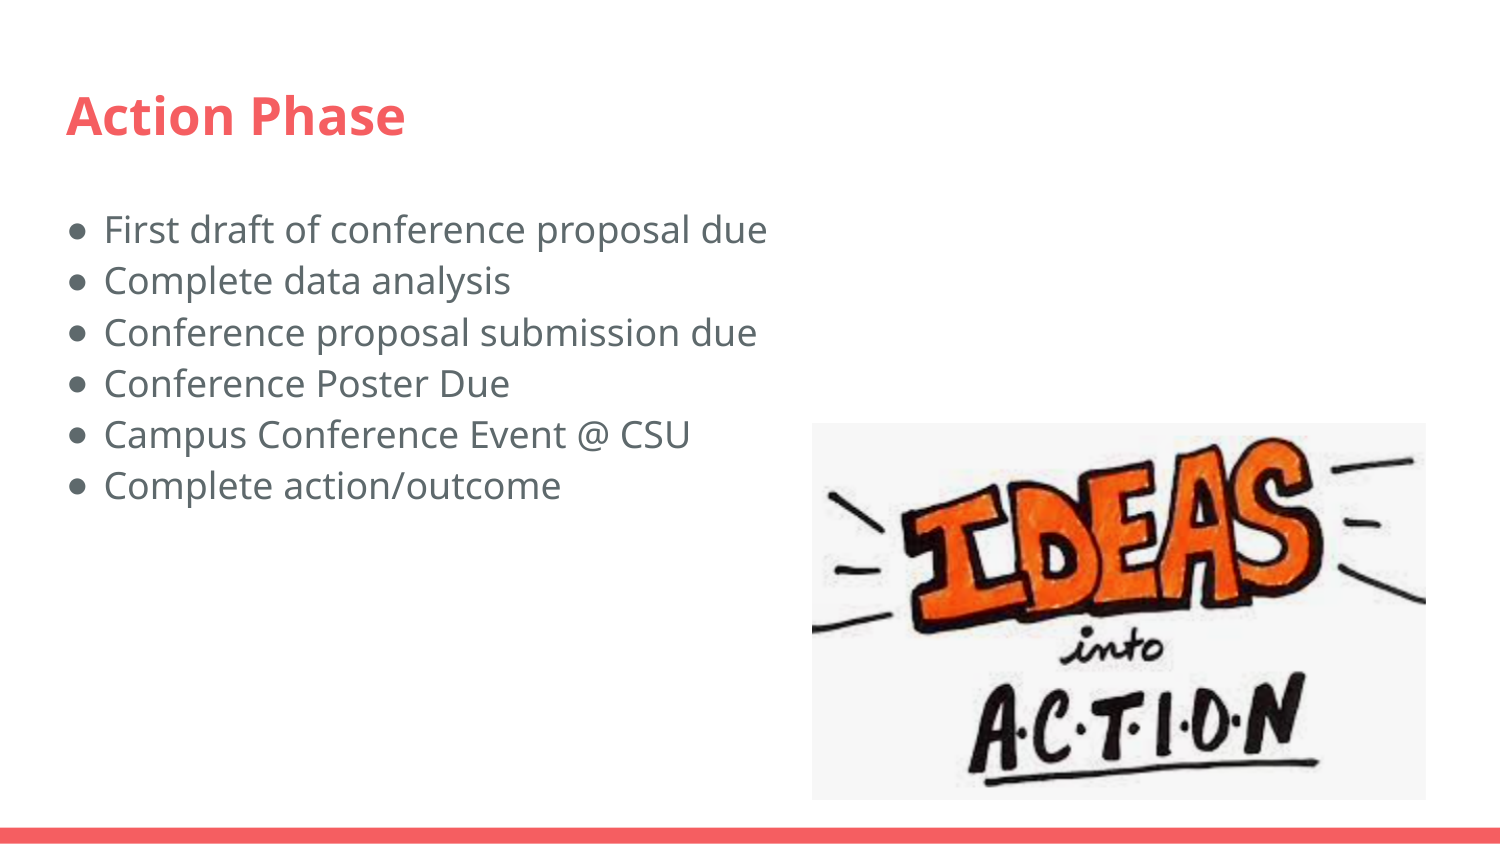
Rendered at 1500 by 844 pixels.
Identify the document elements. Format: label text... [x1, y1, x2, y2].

title Action Phase [51, 64, 1449, 167]
picture [812, 421, 1429, 800]
list First draft of conference proposal due Complete data analysis Conference proposal submission due Conference Poster Due Campus Conference Event @ CSU Complete action/outcome [51, 189, 1449, 750]
